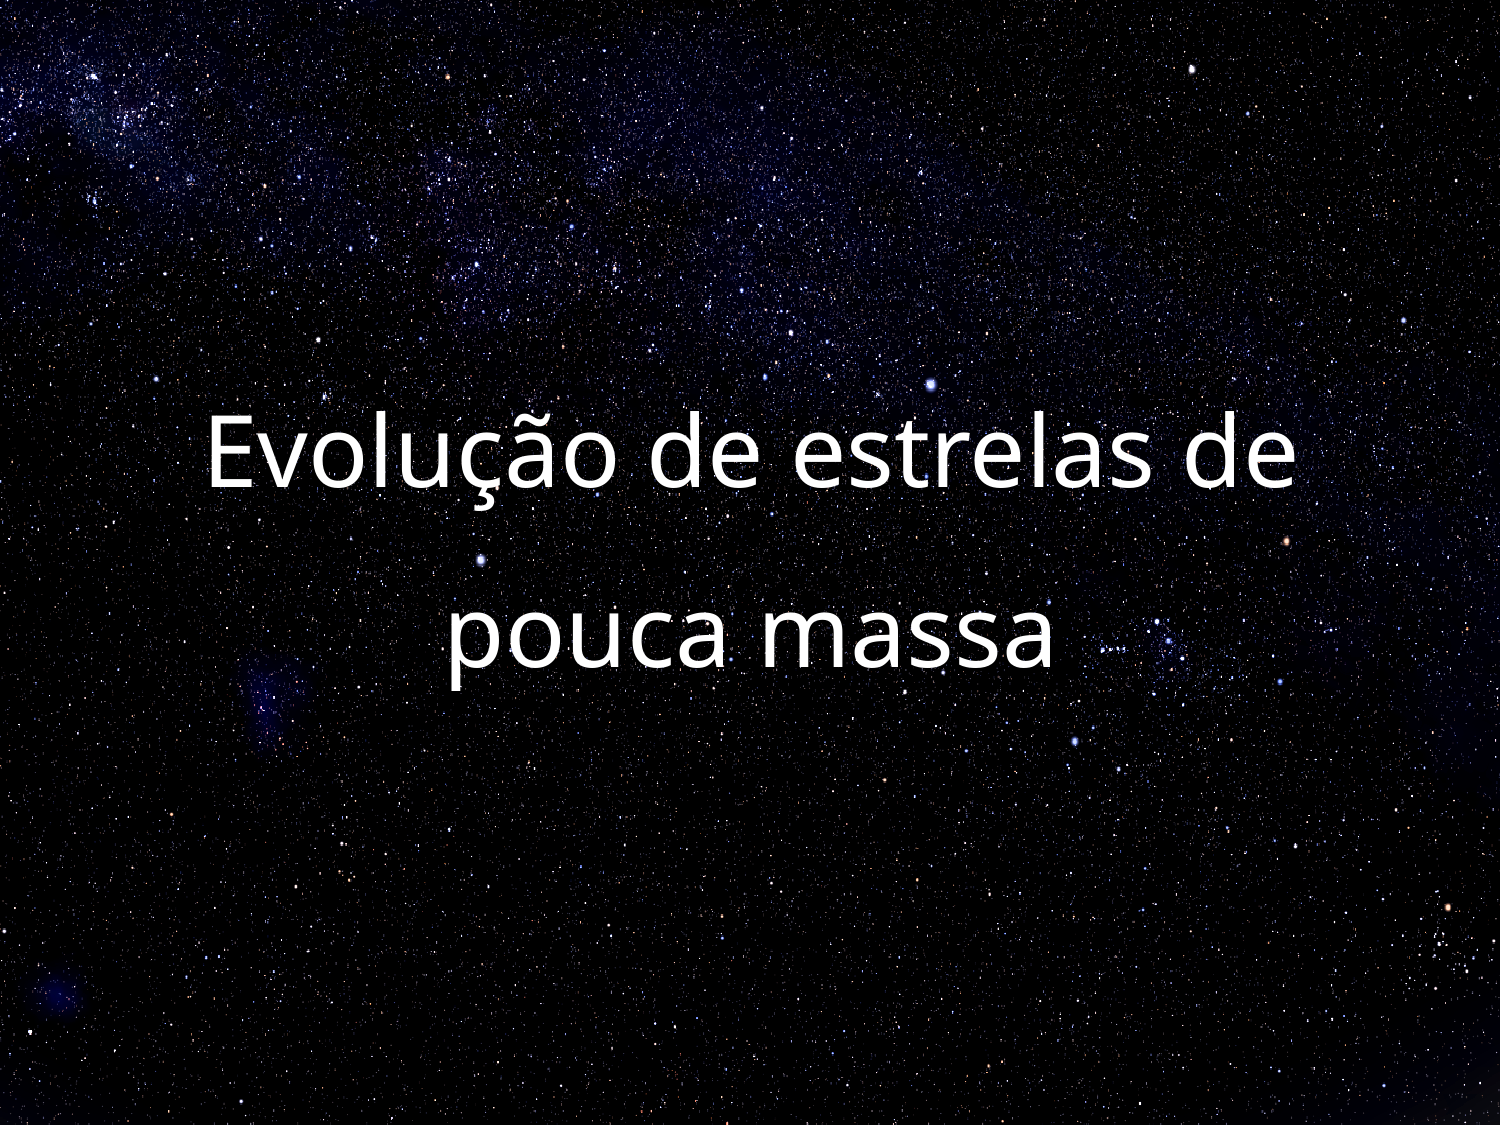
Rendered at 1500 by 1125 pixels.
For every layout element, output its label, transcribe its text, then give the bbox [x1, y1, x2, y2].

title Evolução de estrelas de pouca massa [163, 319, 1340, 696]
picture [0, 0, 1500, 1125]
